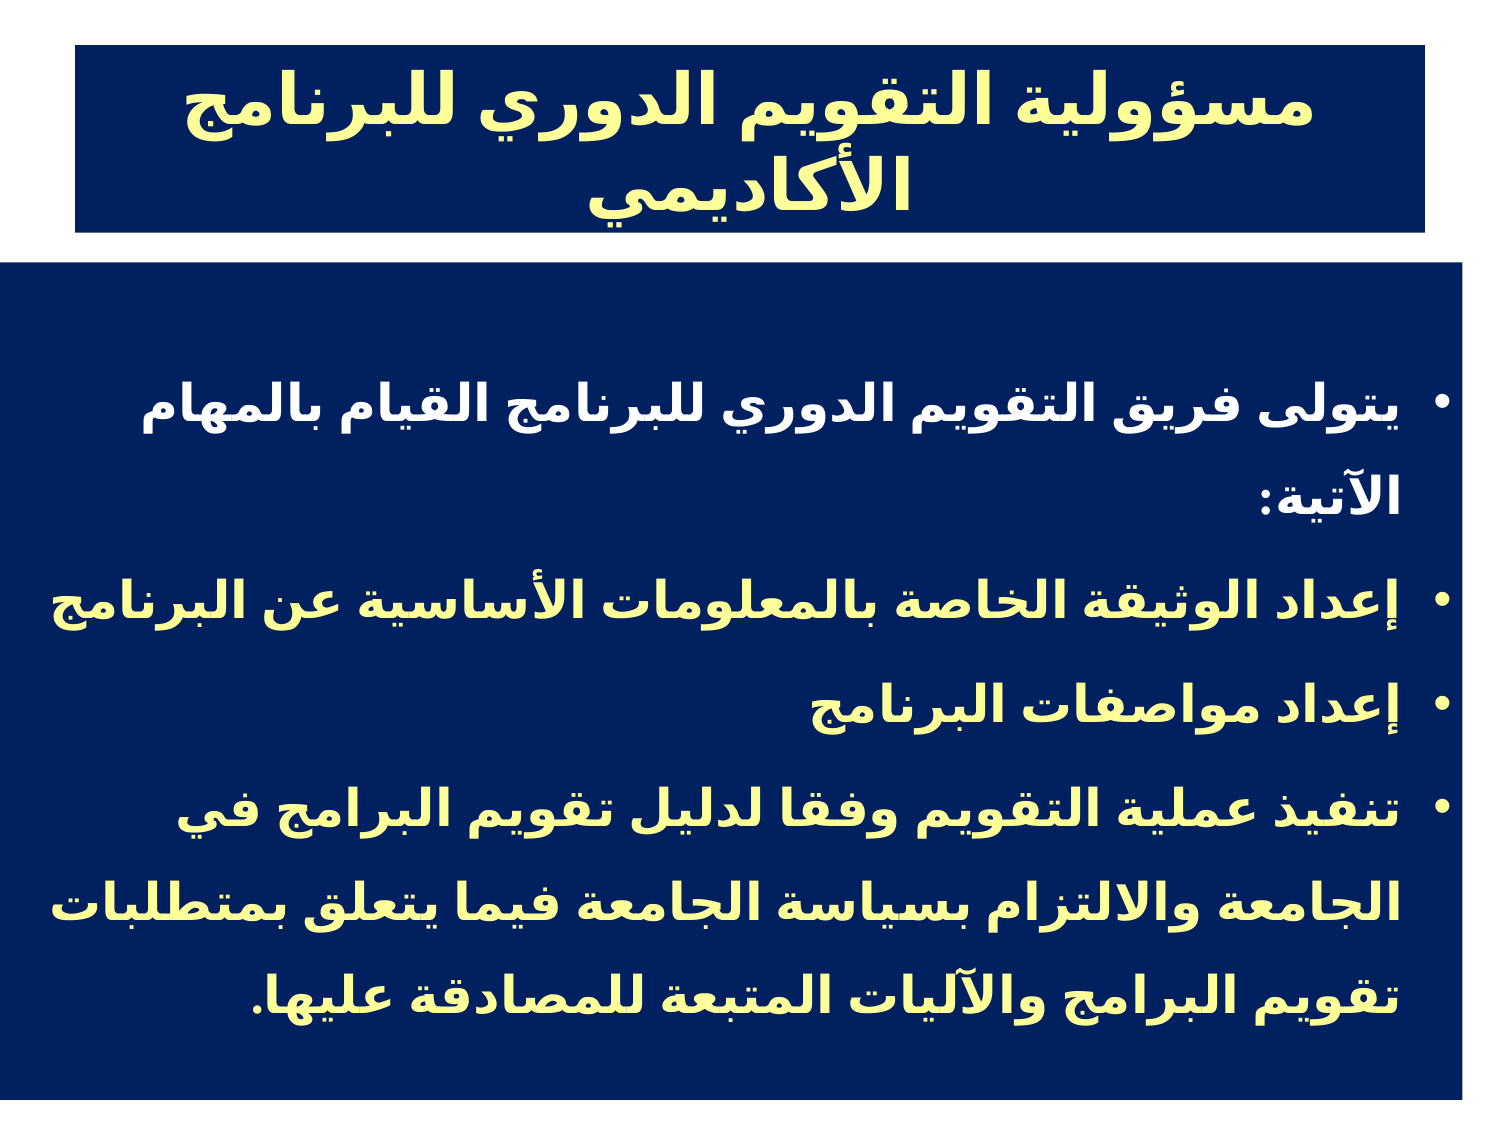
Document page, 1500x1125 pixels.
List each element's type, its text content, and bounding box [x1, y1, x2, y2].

list يتولى فريق التقويم الدوري للبرنامج القيام بالمهام الآتية: إعداد الوثيقة الخاصة بالمعلومات الأساسية عن البرنامج إعداد مواصفات البرنامج تنفيذ عملية التقويم وفقا لدليل تقويم البرامج في الجامعة والالتزام بسياسة الجامعة فيما يتعلق بمتطلبات تقويم البرامج والآليات المتبعة للمصادقة عليها. [0, 262, 1463, 1100]
title مسؤولية التقويم الدوري للبرنامج الأكاديمي [75, 45, 1425, 233]
